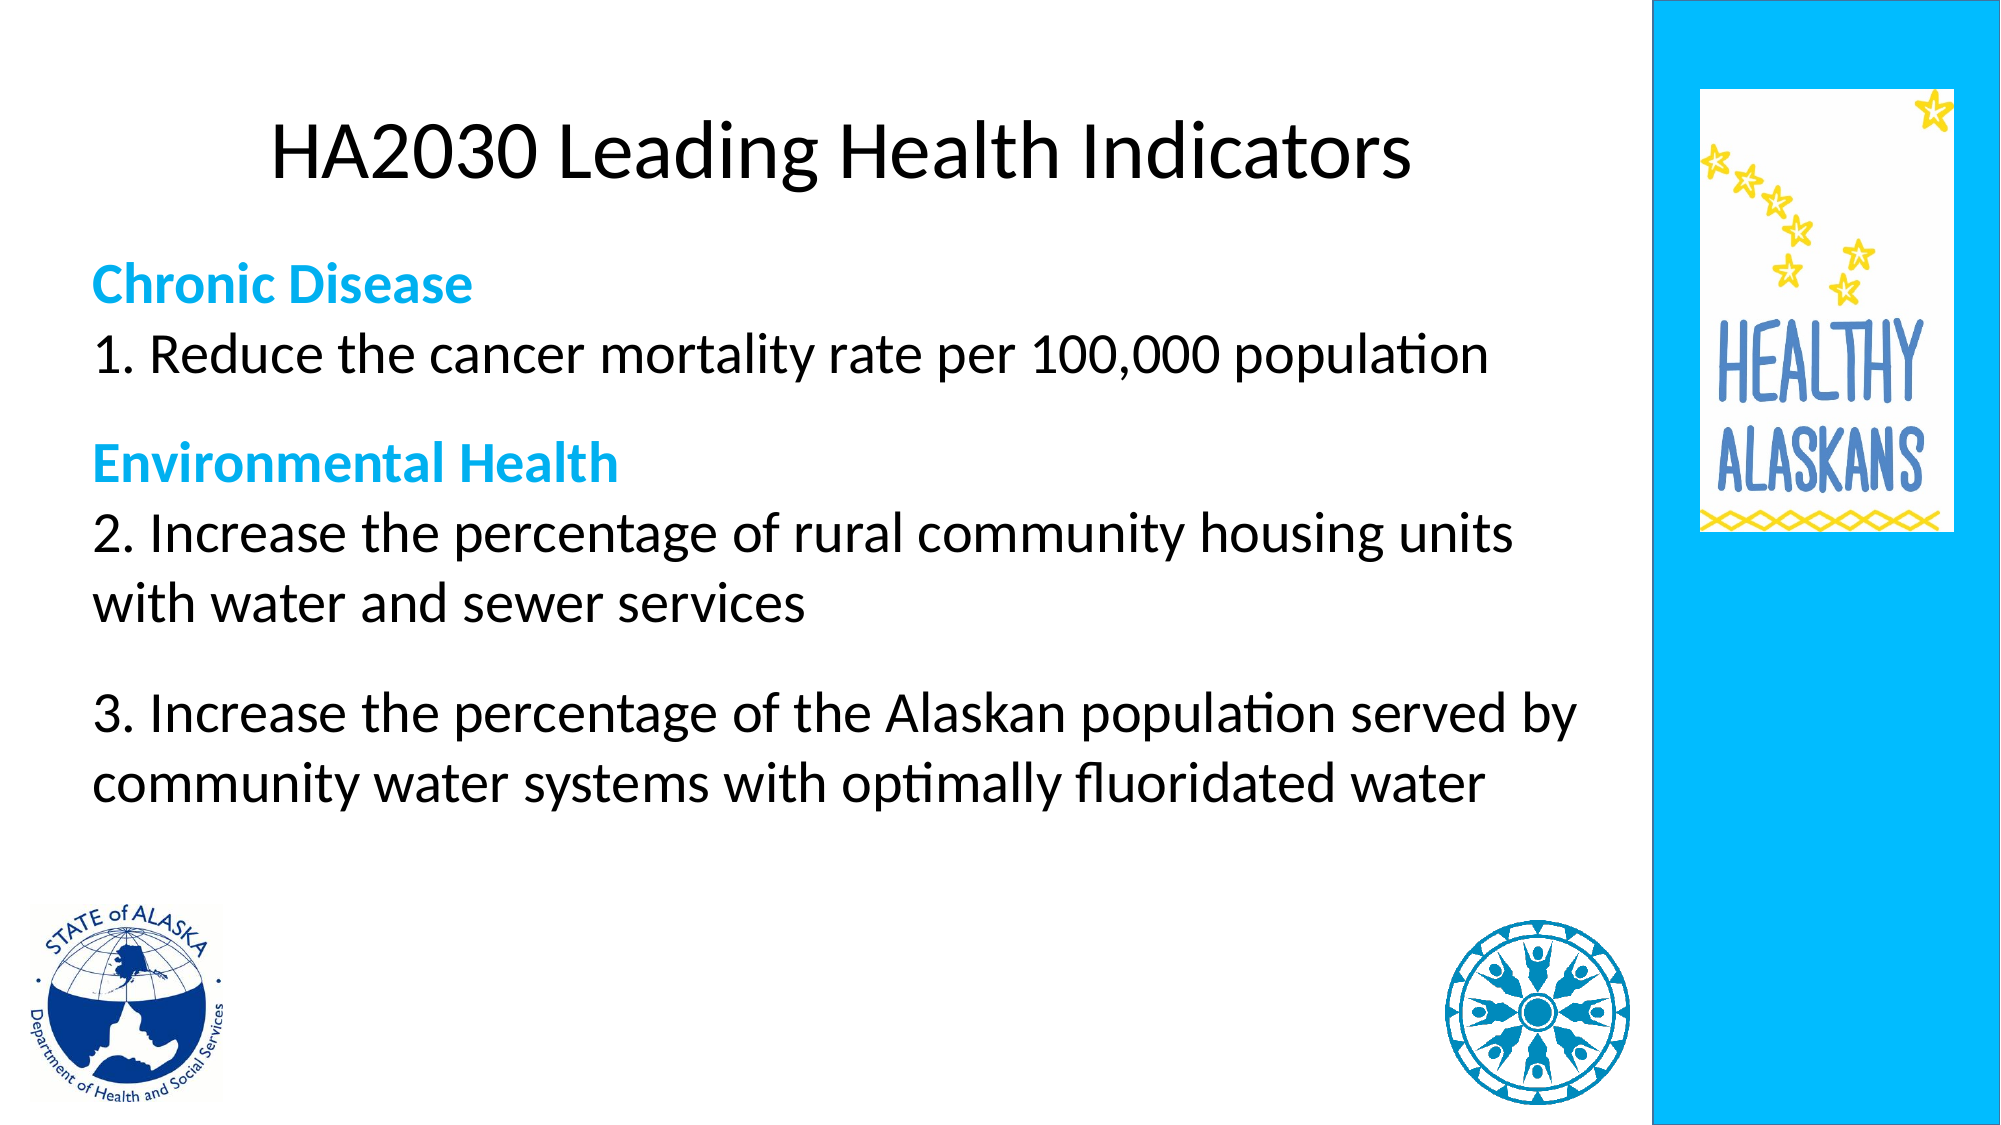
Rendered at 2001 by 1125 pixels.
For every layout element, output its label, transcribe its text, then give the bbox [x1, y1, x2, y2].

picture [30, 904, 223, 1102]
picture [1595, 955, 1615, 979]
picture [1524, 999, 1531, 1006]
picture [1611, 984, 1625, 1010]
picture [1524, 1019, 1531, 1026]
picture [1459, 1045, 1478, 1069]
picture [1555, 953, 1612, 1072]
picture [1701, 90, 1953, 531]
picture [1540, 925, 1566, 939]
picture [1552, 920, 1630, 995]
picture [1450, 983, 1464, 1010]
picture [1597, 1045, 1616, 1069]
picture [1556, 1031, 1630, 1105]
picture [1508, 1087, 1535, 1100]
picture [1540, 1087, 1567, 1100]
text_box Chronic Disease 1. Reduce the cancer mortality rate per 100,000 population Environmental Health 2. Increase the percentage of rural community housing units with water and sewer services 3. Increase the percentage of the Alaskan population served by community water systems with optimally fluoridated water [77, 237, 1606, 952]
text_box [1652, 0, 2000, 1125]
picture [1572, 1071, 1595, 1090]
picture [1612, 1015, 1625, 1041]
picture [1450, 1014, 1462, 1040]
picture [1570, 935, 1593, 954]
picture [1463, 939, 1579, 1087]
picture [1509, 925, 1536, 939]
picture [1482, 935, 1504, 953]
picture [1445, 1027, 1520, 1105]
text_box HA2030 Leading Health Indicators [30, 42, 1654, 203]
picture [1479, 1070, 1503, 1090]
picture [1461, 955, 1480, 979]
picture [1445, 920, 1524, 998]
